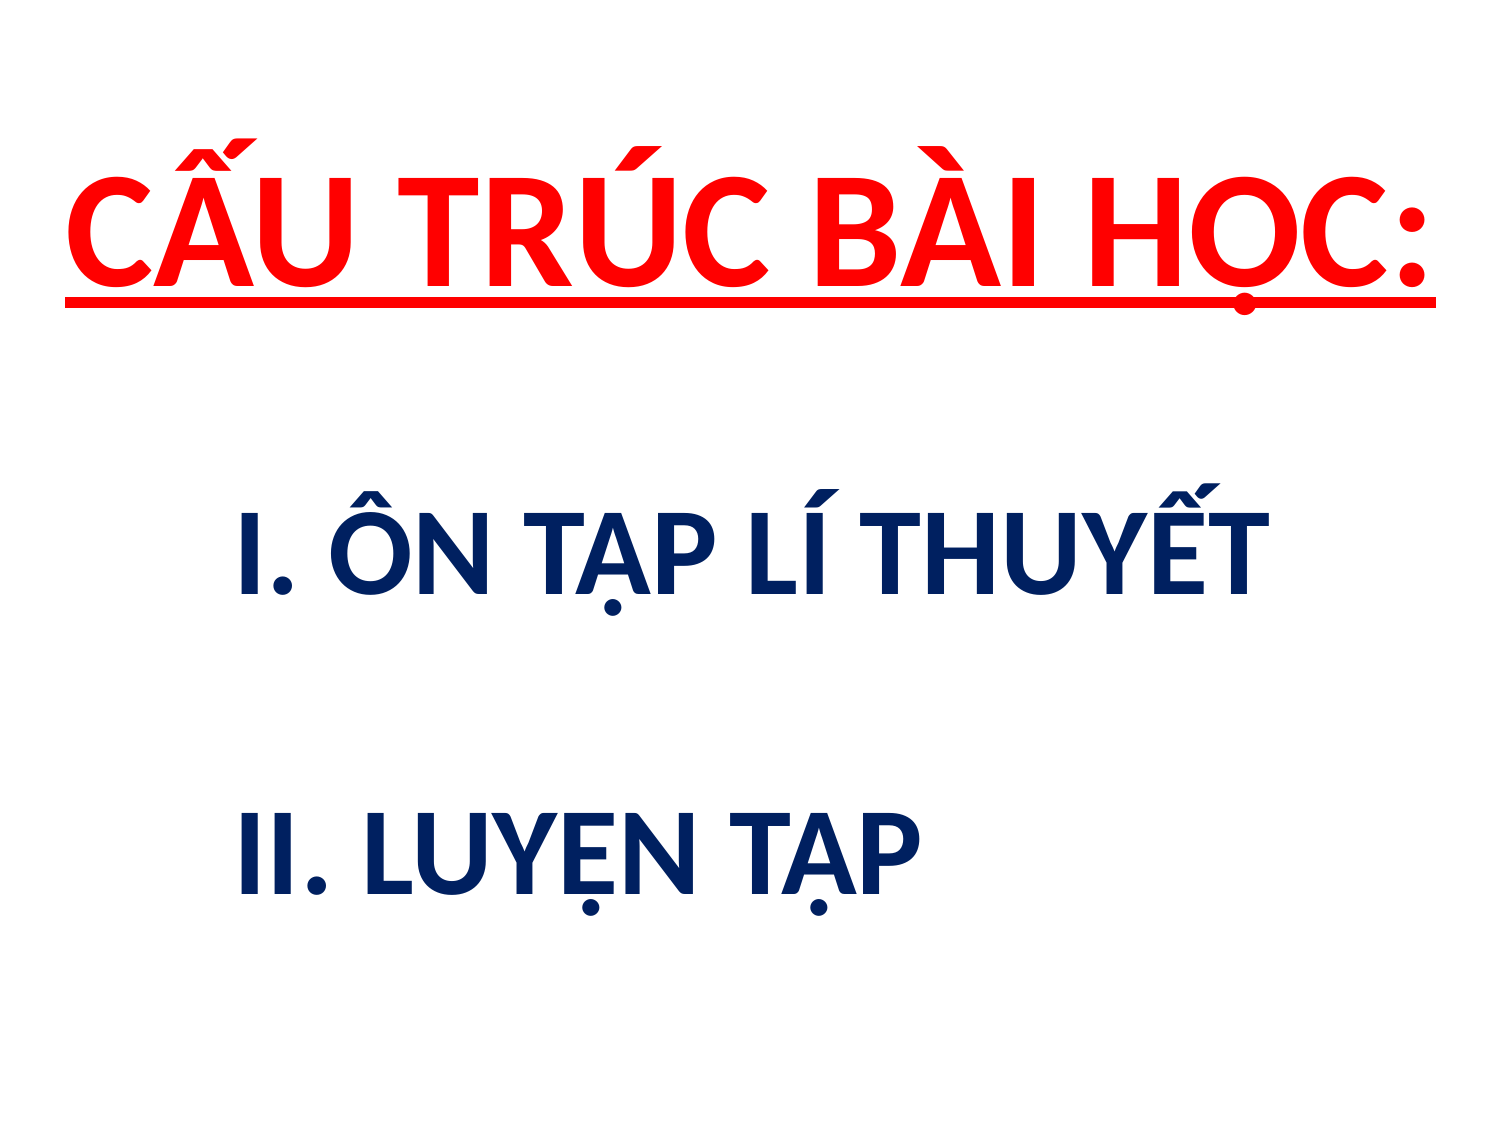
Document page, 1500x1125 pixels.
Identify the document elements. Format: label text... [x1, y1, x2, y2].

text_box CẤU TRÚC BÀI HỌC: I. ÔN TẬP LÍ THUYẾT II. LUYỆN TẬP [49, 112, 1475, 928]
